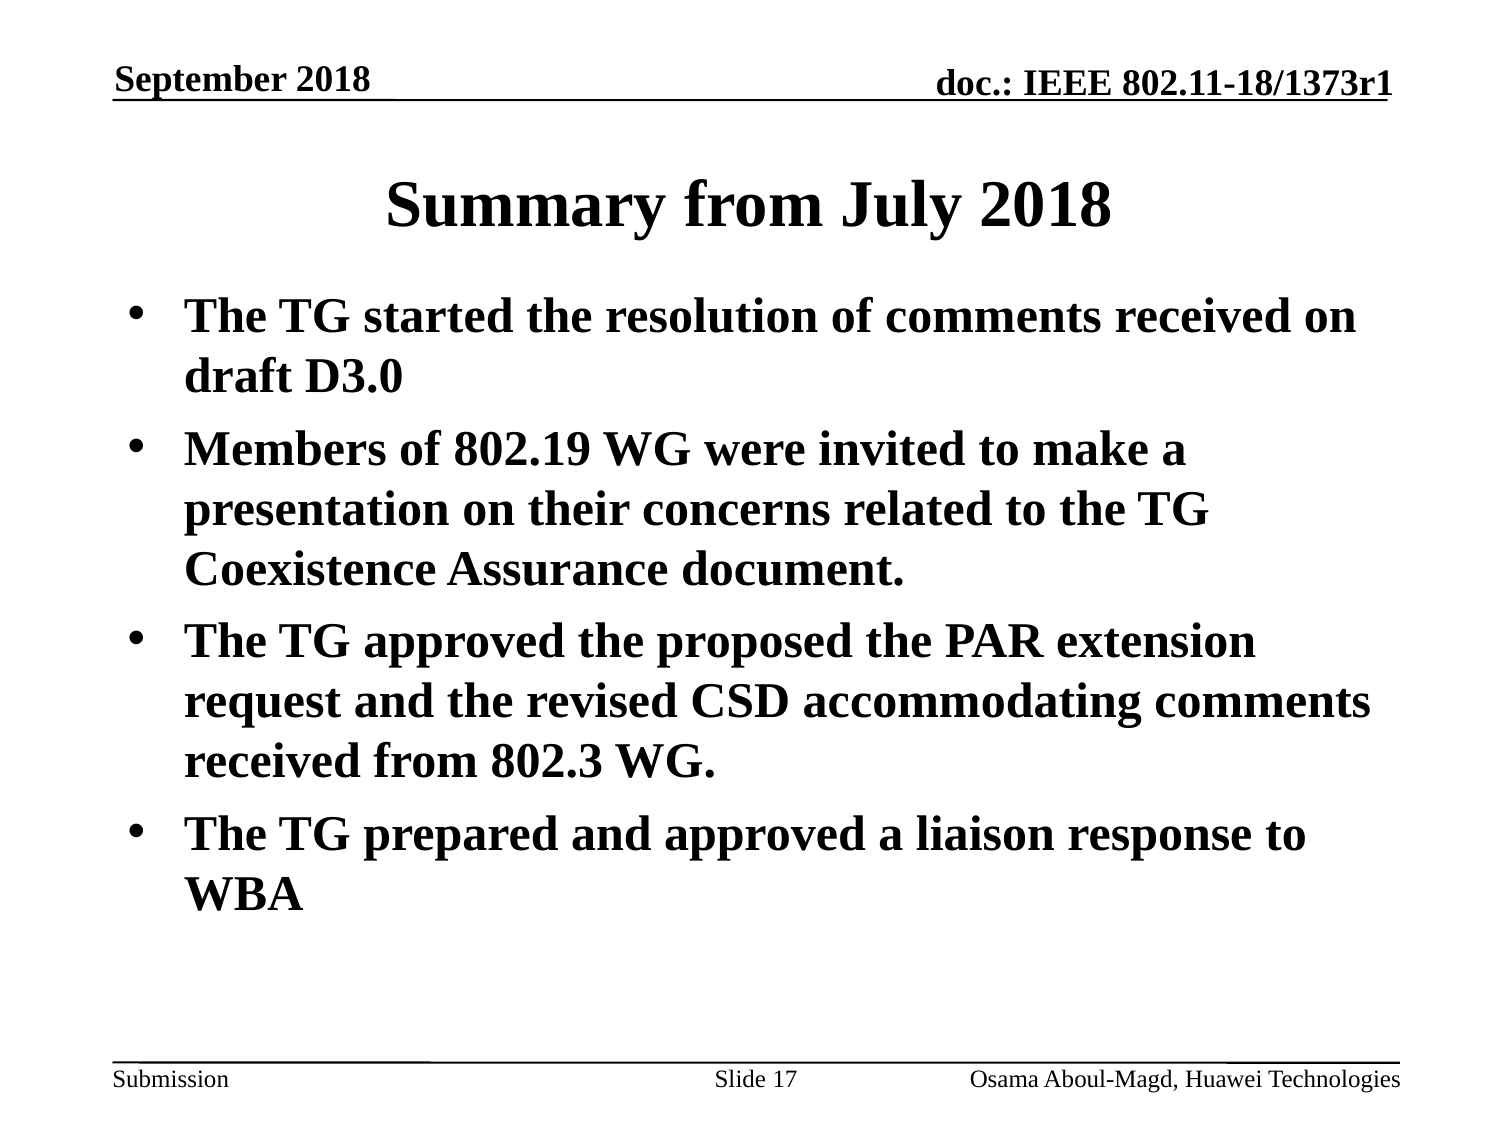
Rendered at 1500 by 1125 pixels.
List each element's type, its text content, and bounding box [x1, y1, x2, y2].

list The TG started the resolution of comments received on draft D3.0 Members of 802.19 WG were invited to make a presentation on their concerns related to the TG Coexistence Assurance document. The TG approved the proposed the PAR extension request and the revised CSD accommodating comments received from 802.3 WG. The TG prepared and approved a liaison response to WBA [112, 274, 1388, 950]
slide_number Slide 17 [712, 1061, 800, 1123]
title Summary from July 2018 [112, 112, 1388, 274]
footer Osama Aboul-Magd, Huawei Technologies [878, 1061, 1402, 1093]
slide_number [114, 54, 423, 100]
